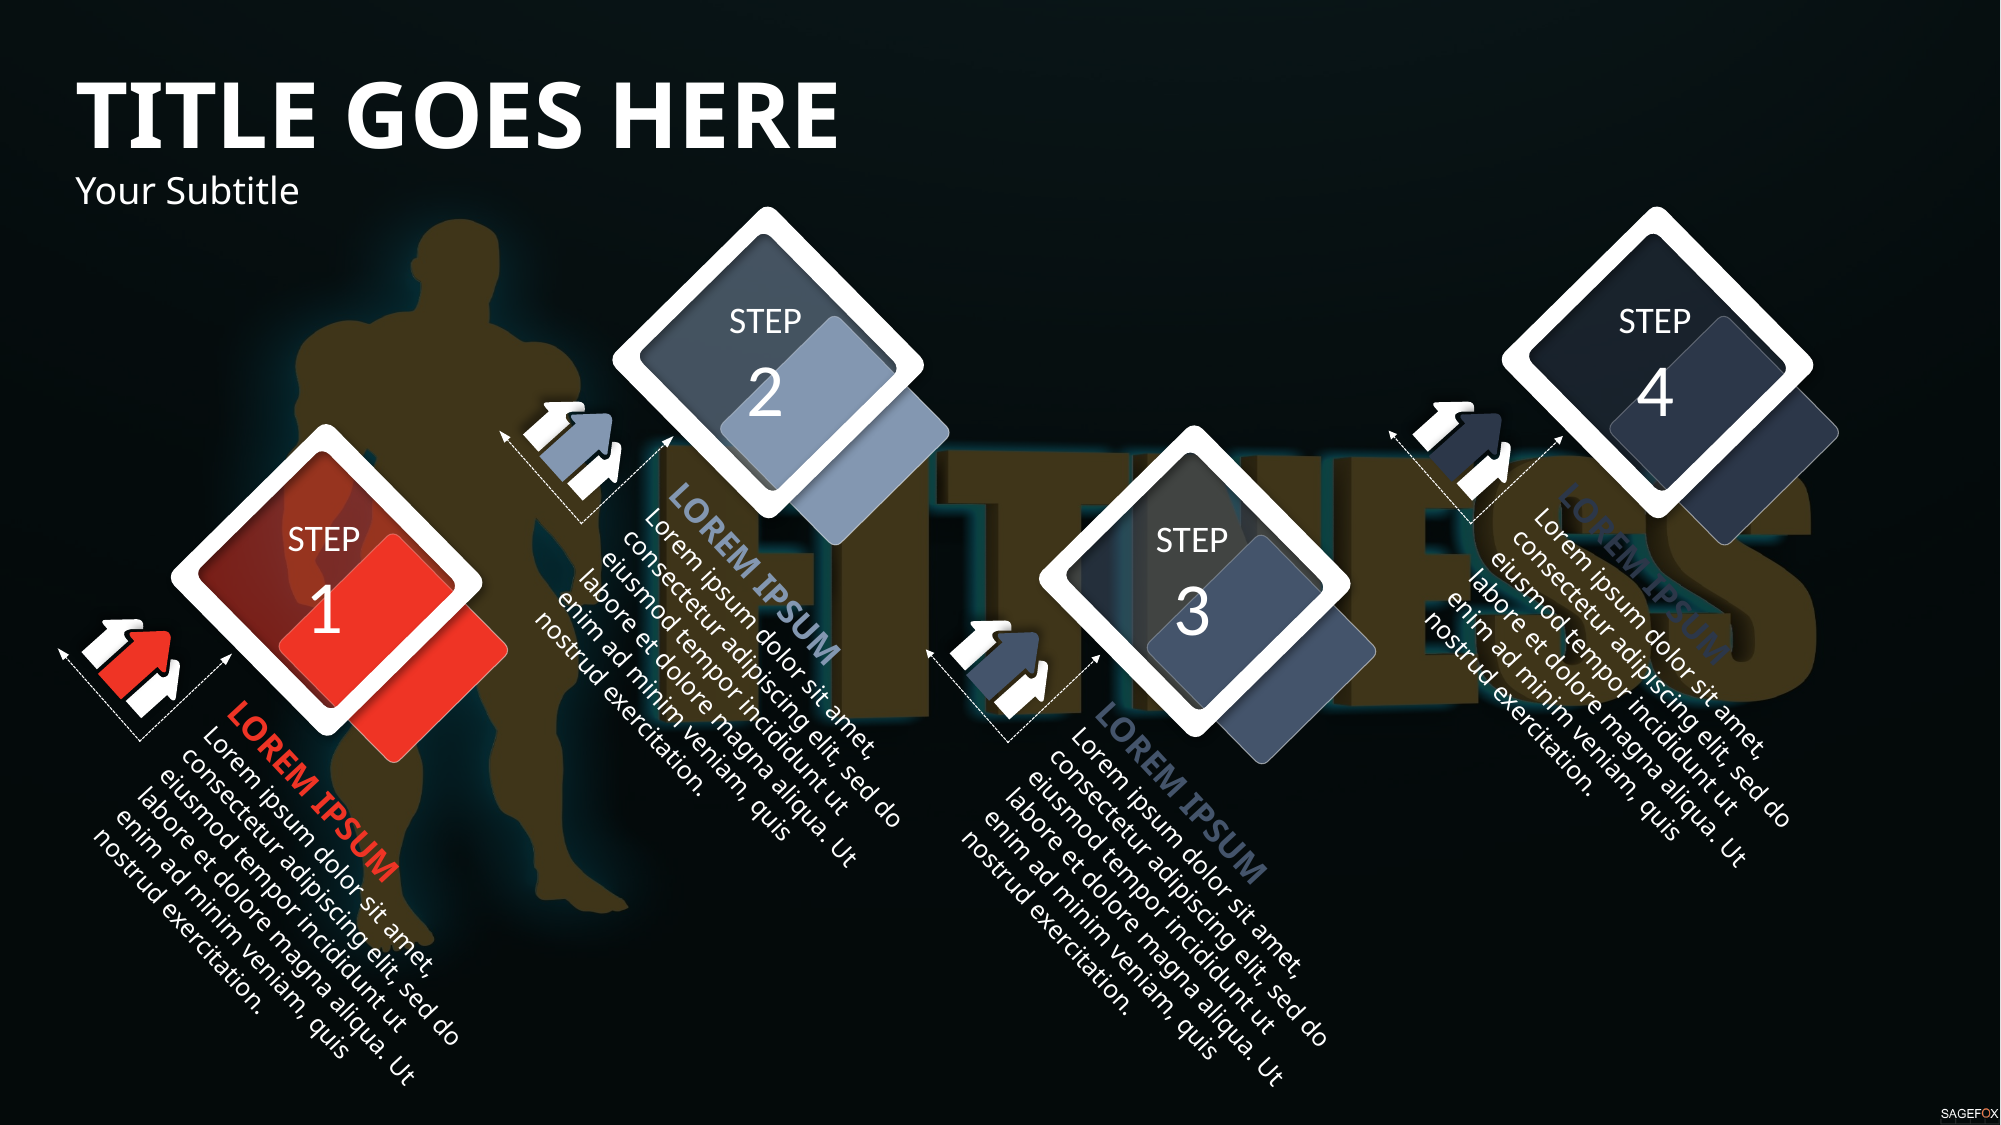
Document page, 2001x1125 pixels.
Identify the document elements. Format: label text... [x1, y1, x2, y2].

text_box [214, 465, 440, 695]
text_box [1222, 611, 1377, 765]
text_box LOREM IPSUM Lorem ipsum dolor sit amet, consectetur adipiscing elit, sed do eiusmod tempor incididunt ut labore et dolore magna aliqua. Ut enim ad minim veniam, quis nostrud exercitation. [1408, 477, 1881, 947]
text_box [1685, 393, 1840, 546]
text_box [925, 606, 1101, 743]
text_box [1082, 466, 1308, 696]
text_box LOREM IPSUM Lorem ipsum dolor sit amet, consectetur adipiscing elit, sed do eiusmod tempor incididunt ut labore et dolore magna aliqua. Ut enim ad minim veniam, quis nostrud exercitation. [946, 696, 1419, 1125]
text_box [1388, 387, 1563, 525]
picture [0, 0, 2001, 1125]
text_box [354, 611, 509, 764]
text_box LOREM IPSUM Lorem ipsum dolor sit amet, consectetur adipiscing elit, sed do eiusmod tempor incididunt ut labore et dolore magna aliqua. Ut enim ad minim veniam, quis nostrud exercitation. [519, 477, 992, 947]
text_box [1545, 247, 1771, 477]
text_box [57, 604, 233, 742]
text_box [655, 247, 881, 477]
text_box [499, 387, 674, 525]
text_box TITLE GOES HERE Your Subtitle [60, 49, 1036, 220]
text_box LOREM IPSUM Lorem ipsum dolor sit amet, consectetur adipiscing elit, sed do eiusmod tempor incididunt ut labore et dolore magna aliqua. Ut enim ad minim veniam, quis nostrud exercitation. [78, 695, 550, 1125]
text_box [795, 392, 951, 546]
